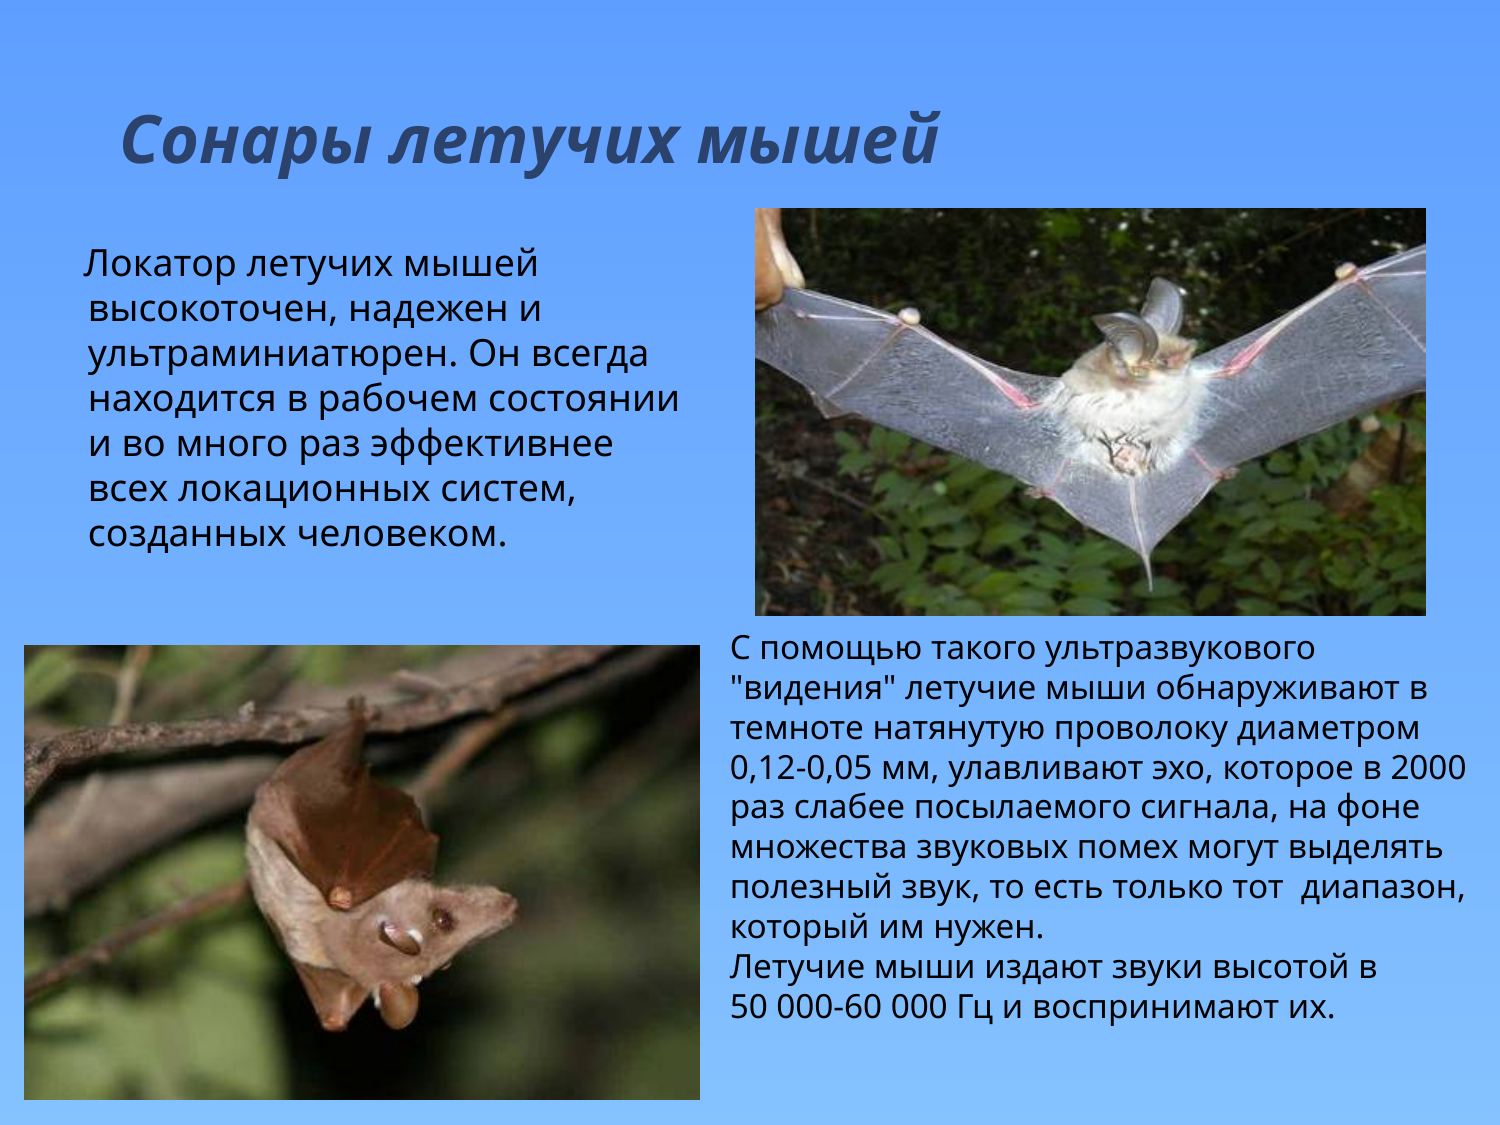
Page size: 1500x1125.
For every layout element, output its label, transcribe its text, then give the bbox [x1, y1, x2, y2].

picture [24, 645, 701, 1101]
text_box Сонары летучих мышей [105, 89, 1295, 185]
picture [755, 207, 1427, 616]
text_box С помощью такого ультразвукового "видения" летучие мыши обнаруживают в темноте натянутую проволоку диаметром 0,12-0,05 мм, улавливают эхо, которое в 2000 раз слабее посылаемого сигнала, на фоне множества звуковых помех могут выделять полезный звук, то есть только тот диапазон, который им нужен. Летучие мыши издают звуки высотой в 50 000-60 000 Гц и воспринимают их. [715, 618, 1500, 1033]
list Локатор летучих мышей высокоточен, надежен и ультраминиатюрен. Он всегда находится в рабочем состоянии и во много раз эффективнее всех локационных систем, созданных человеком. [24, 231, 700, 544]
